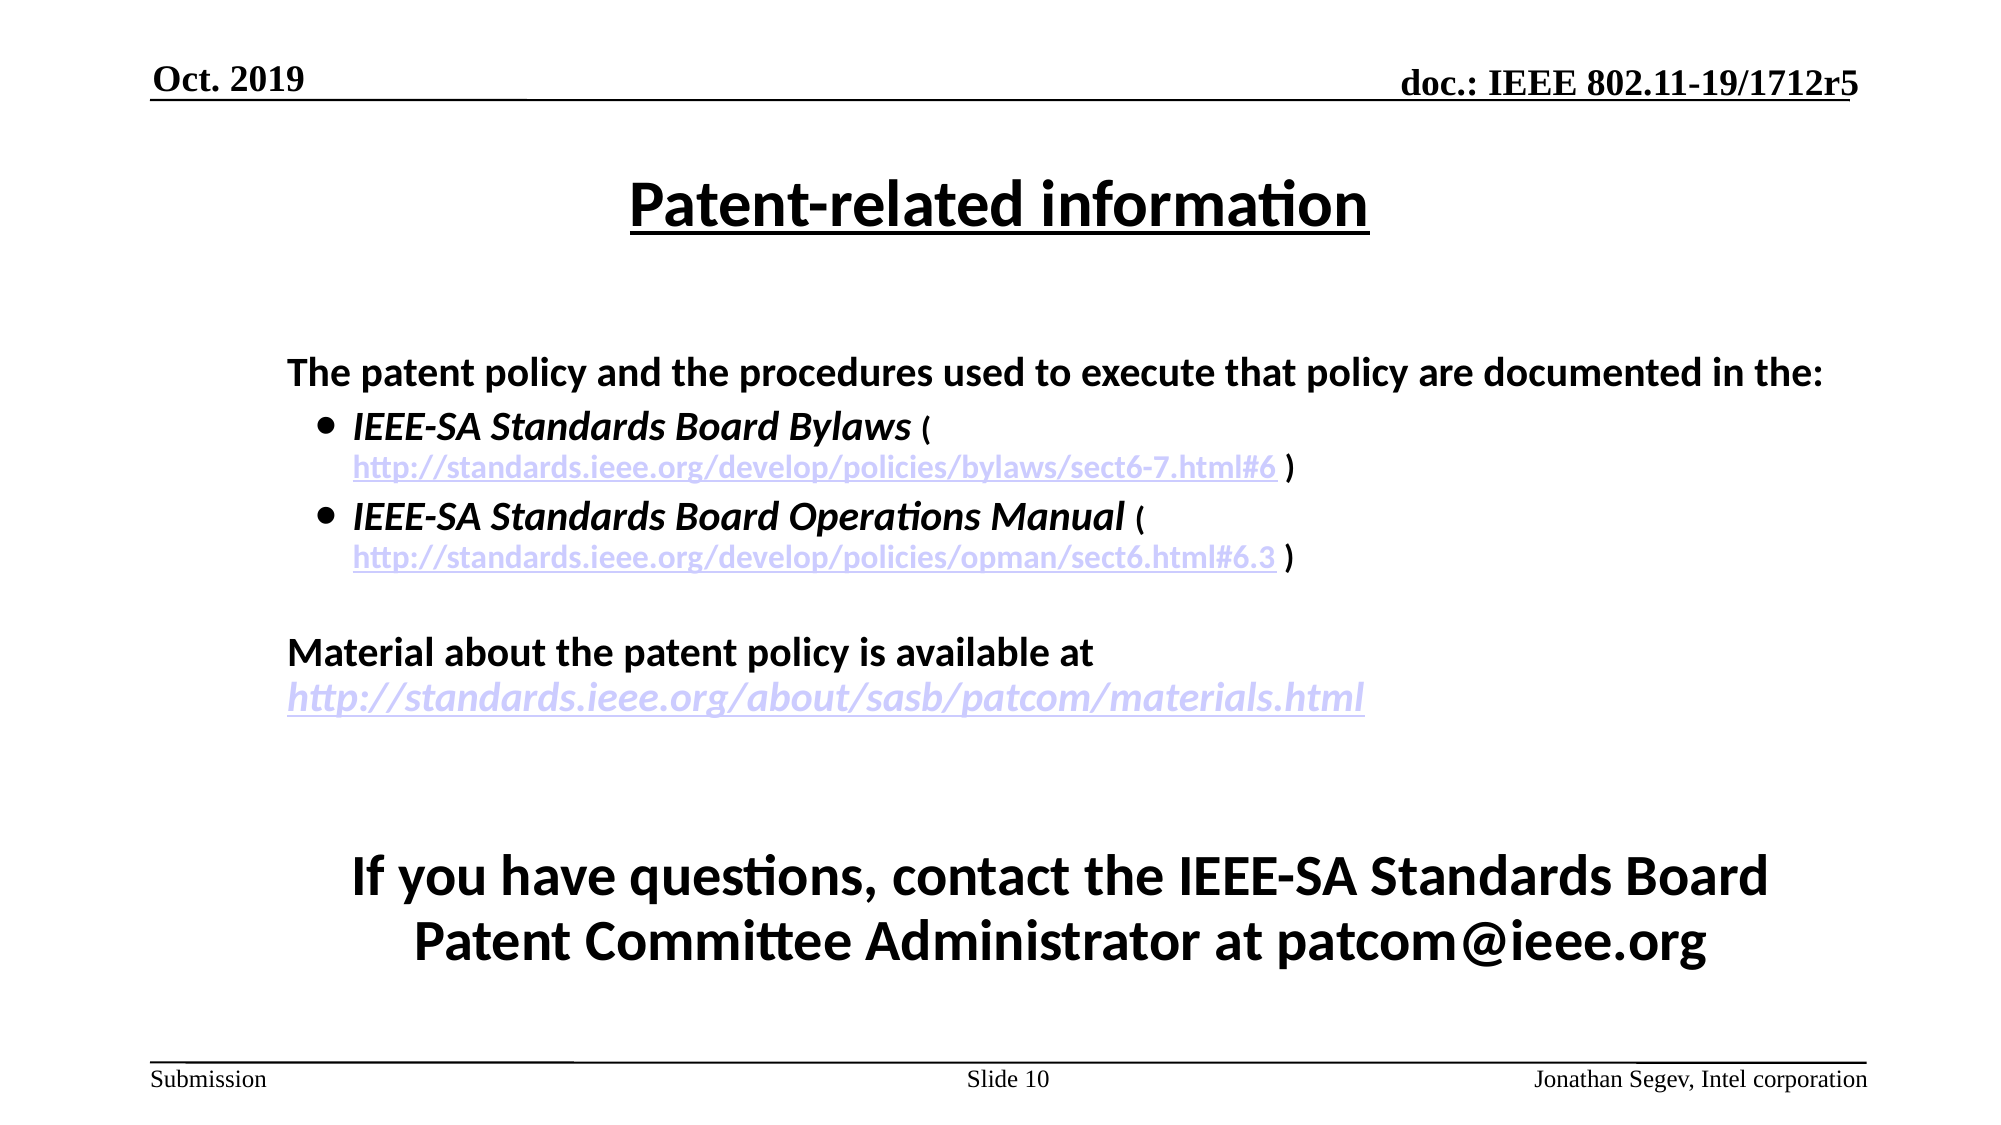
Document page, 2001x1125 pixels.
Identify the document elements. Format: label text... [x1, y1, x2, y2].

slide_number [152, 54, 563, 100]
footer Jonathan Segev, Intel corporation [1171, 1061, 1869, 1093]
slide_number Slide 10 [950, 1061, 1067, 1123]
list The patent policy and the procedures used to execute that policy are documented in the: IEEE-SA Standards Board Bylaws (http://standards.ieee.org/develop/policies/bylaws/sect6-7.html#6 ) IEEE-SA Standards Board Operations Manual (http://standards.ieee.org/develop/policies/opman/sect6.html#6.3 ) Material about the patent policy is available at http://standards.ieee.org/about/sasb/patcom/materials.html If you have questions, contact the IEEE-SA Standards Board Patent Committee Administrator at patcom@ieee.org [149, 324, 1850, 1000]
title Patent-related information [149, 112, 1850, 288]
